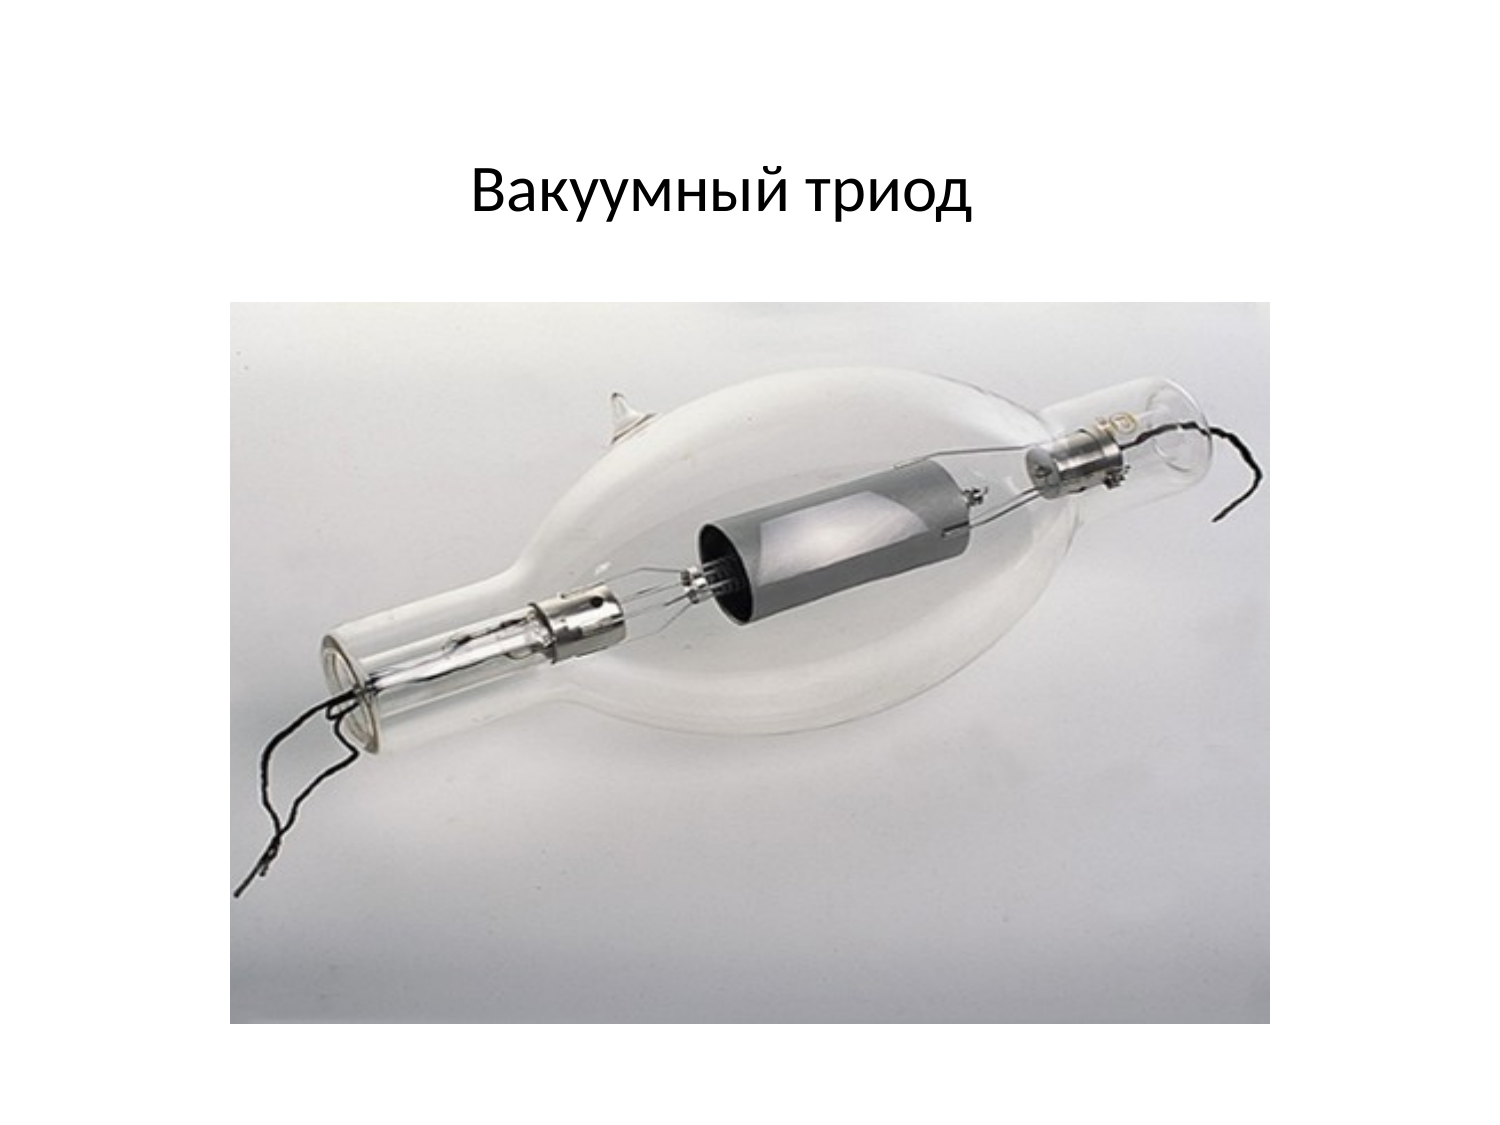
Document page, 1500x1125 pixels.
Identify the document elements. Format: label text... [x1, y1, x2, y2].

picture [229, 302, 1270, 1024]
text_box Вакуумный триод [230, 137, 1199, 232]
